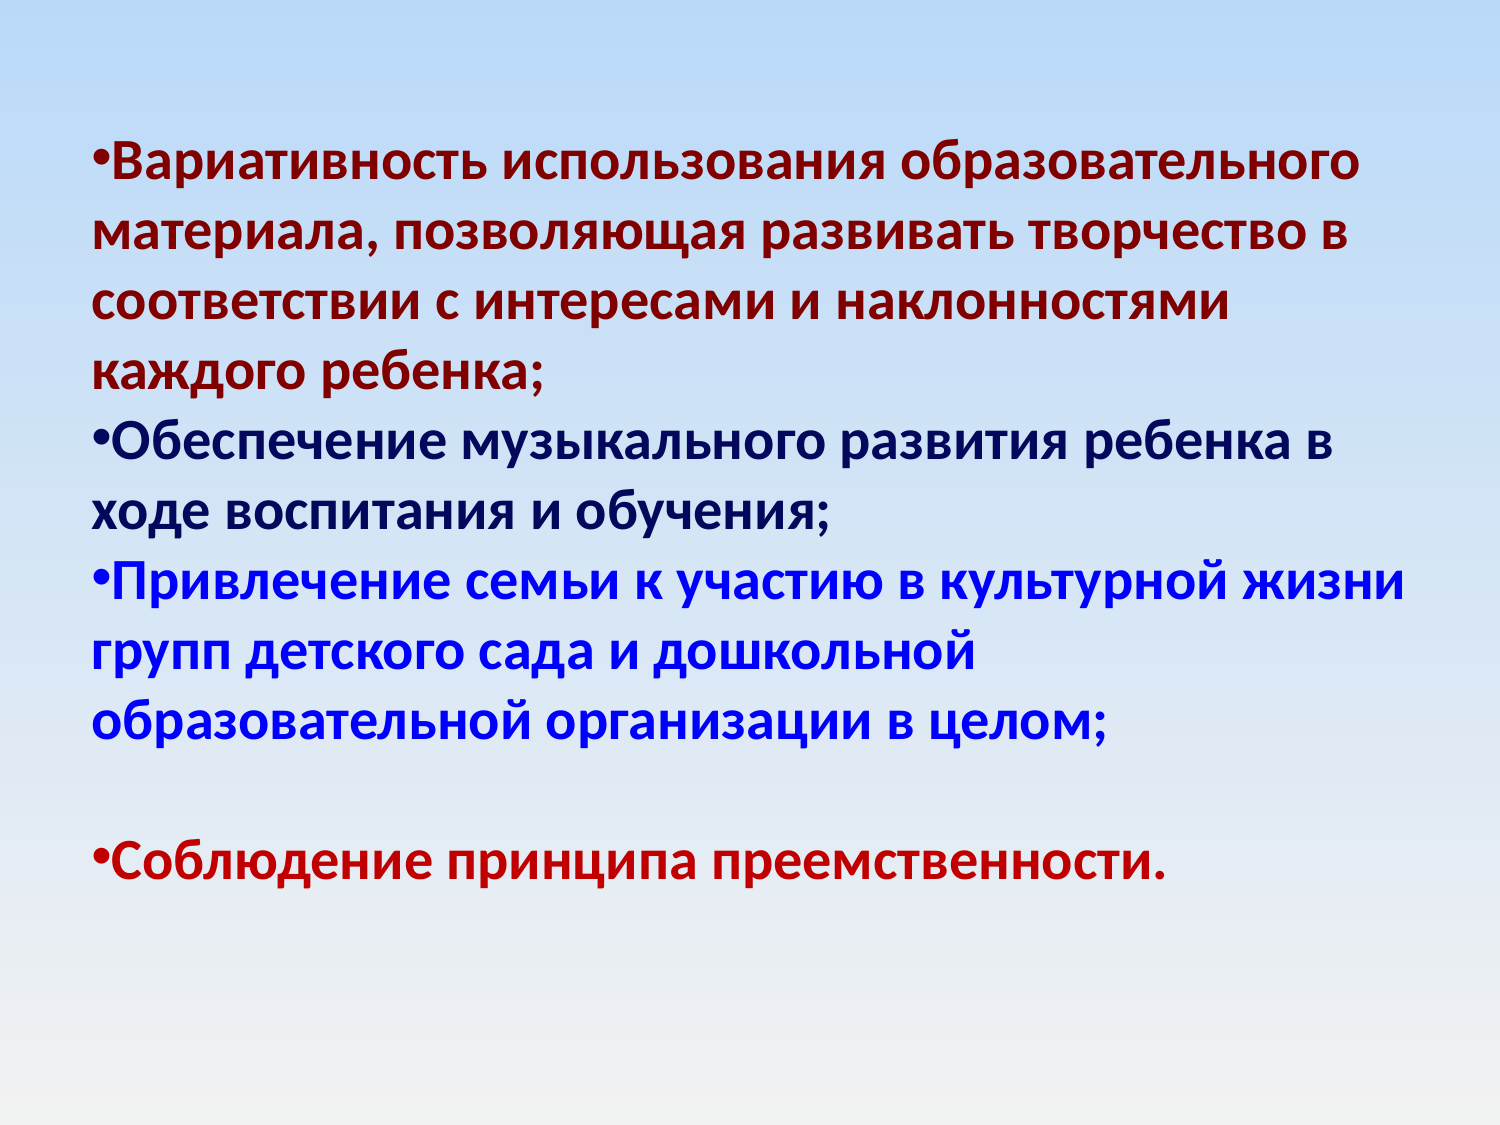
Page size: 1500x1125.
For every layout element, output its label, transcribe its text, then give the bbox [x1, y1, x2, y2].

text_box Вариативность использования образовательного материала, позволяющая развивать творчество в соответствии с интересами и наклонностями каждого ребенка; Обеспечение музыкального развития ребенка в ходе воспитания и обучения; Привлечение семьи к участию в культурной жизни групп детского сада и дошкольной образовательной организации в целом; Соблюдение принципа преемственности. [76, 113, 1424, 899]
